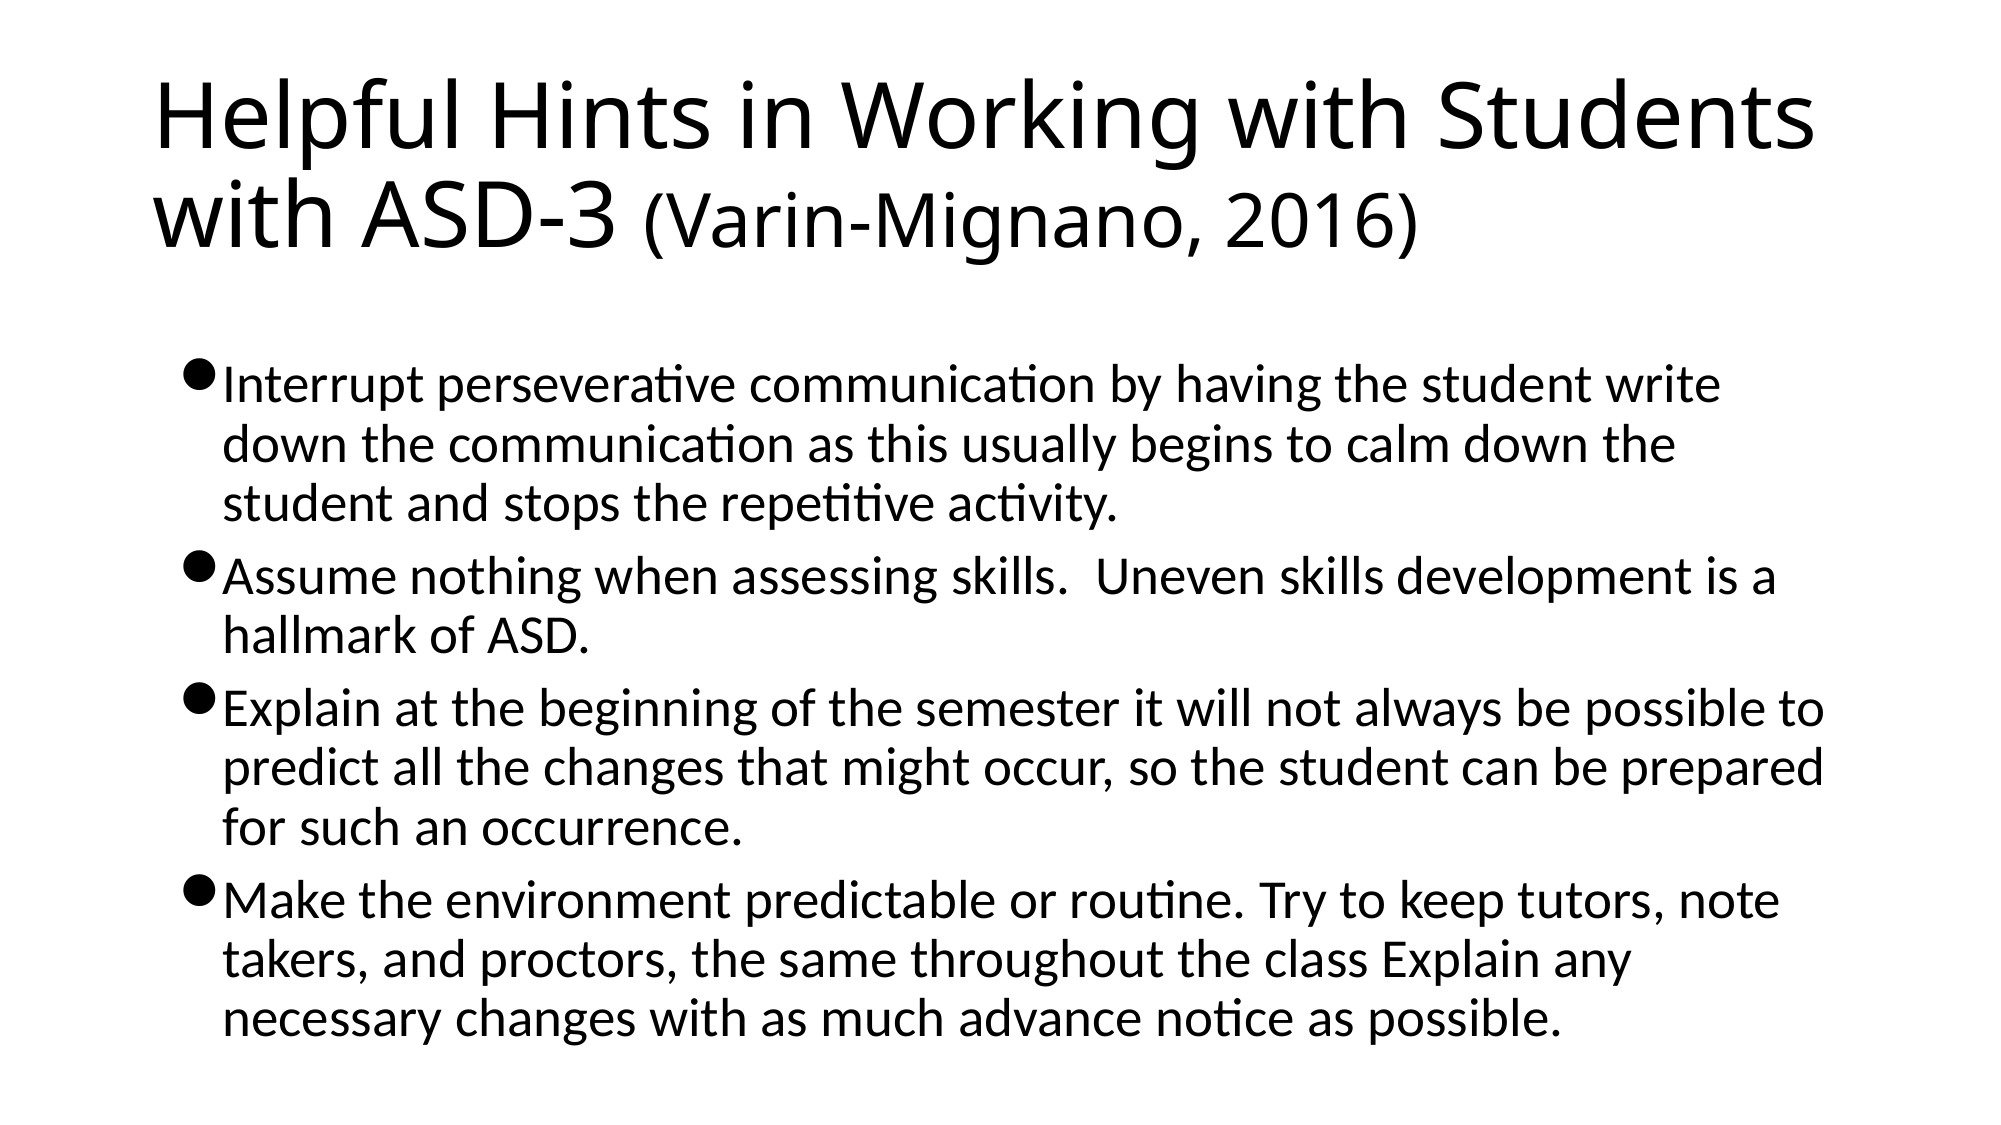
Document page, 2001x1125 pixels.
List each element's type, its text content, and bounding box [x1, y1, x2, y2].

list Interrupt perseverative communication by having the student write down the communication as this usually begins to calm down the student and stops the repetitive activity. Assume nothing when assessing skills. Uneven skills development is a hallmark of ASD. Explain at the beginning of the semester it will not always be possible to predict all the changes that might occur, so the student can be prepared for such an occurrence. Make the environment predictable or routine. Try to keep tutors, note takers, and proctors, the same throughout the class Explain any necessary changes with as much advance notice as possible.⁯ [151, 347, 1877, 1062]
title Helpful Hints in Working with Students with ASD-3 (Varin-Mignano, 2016) [137, 59, 1863, 278]
